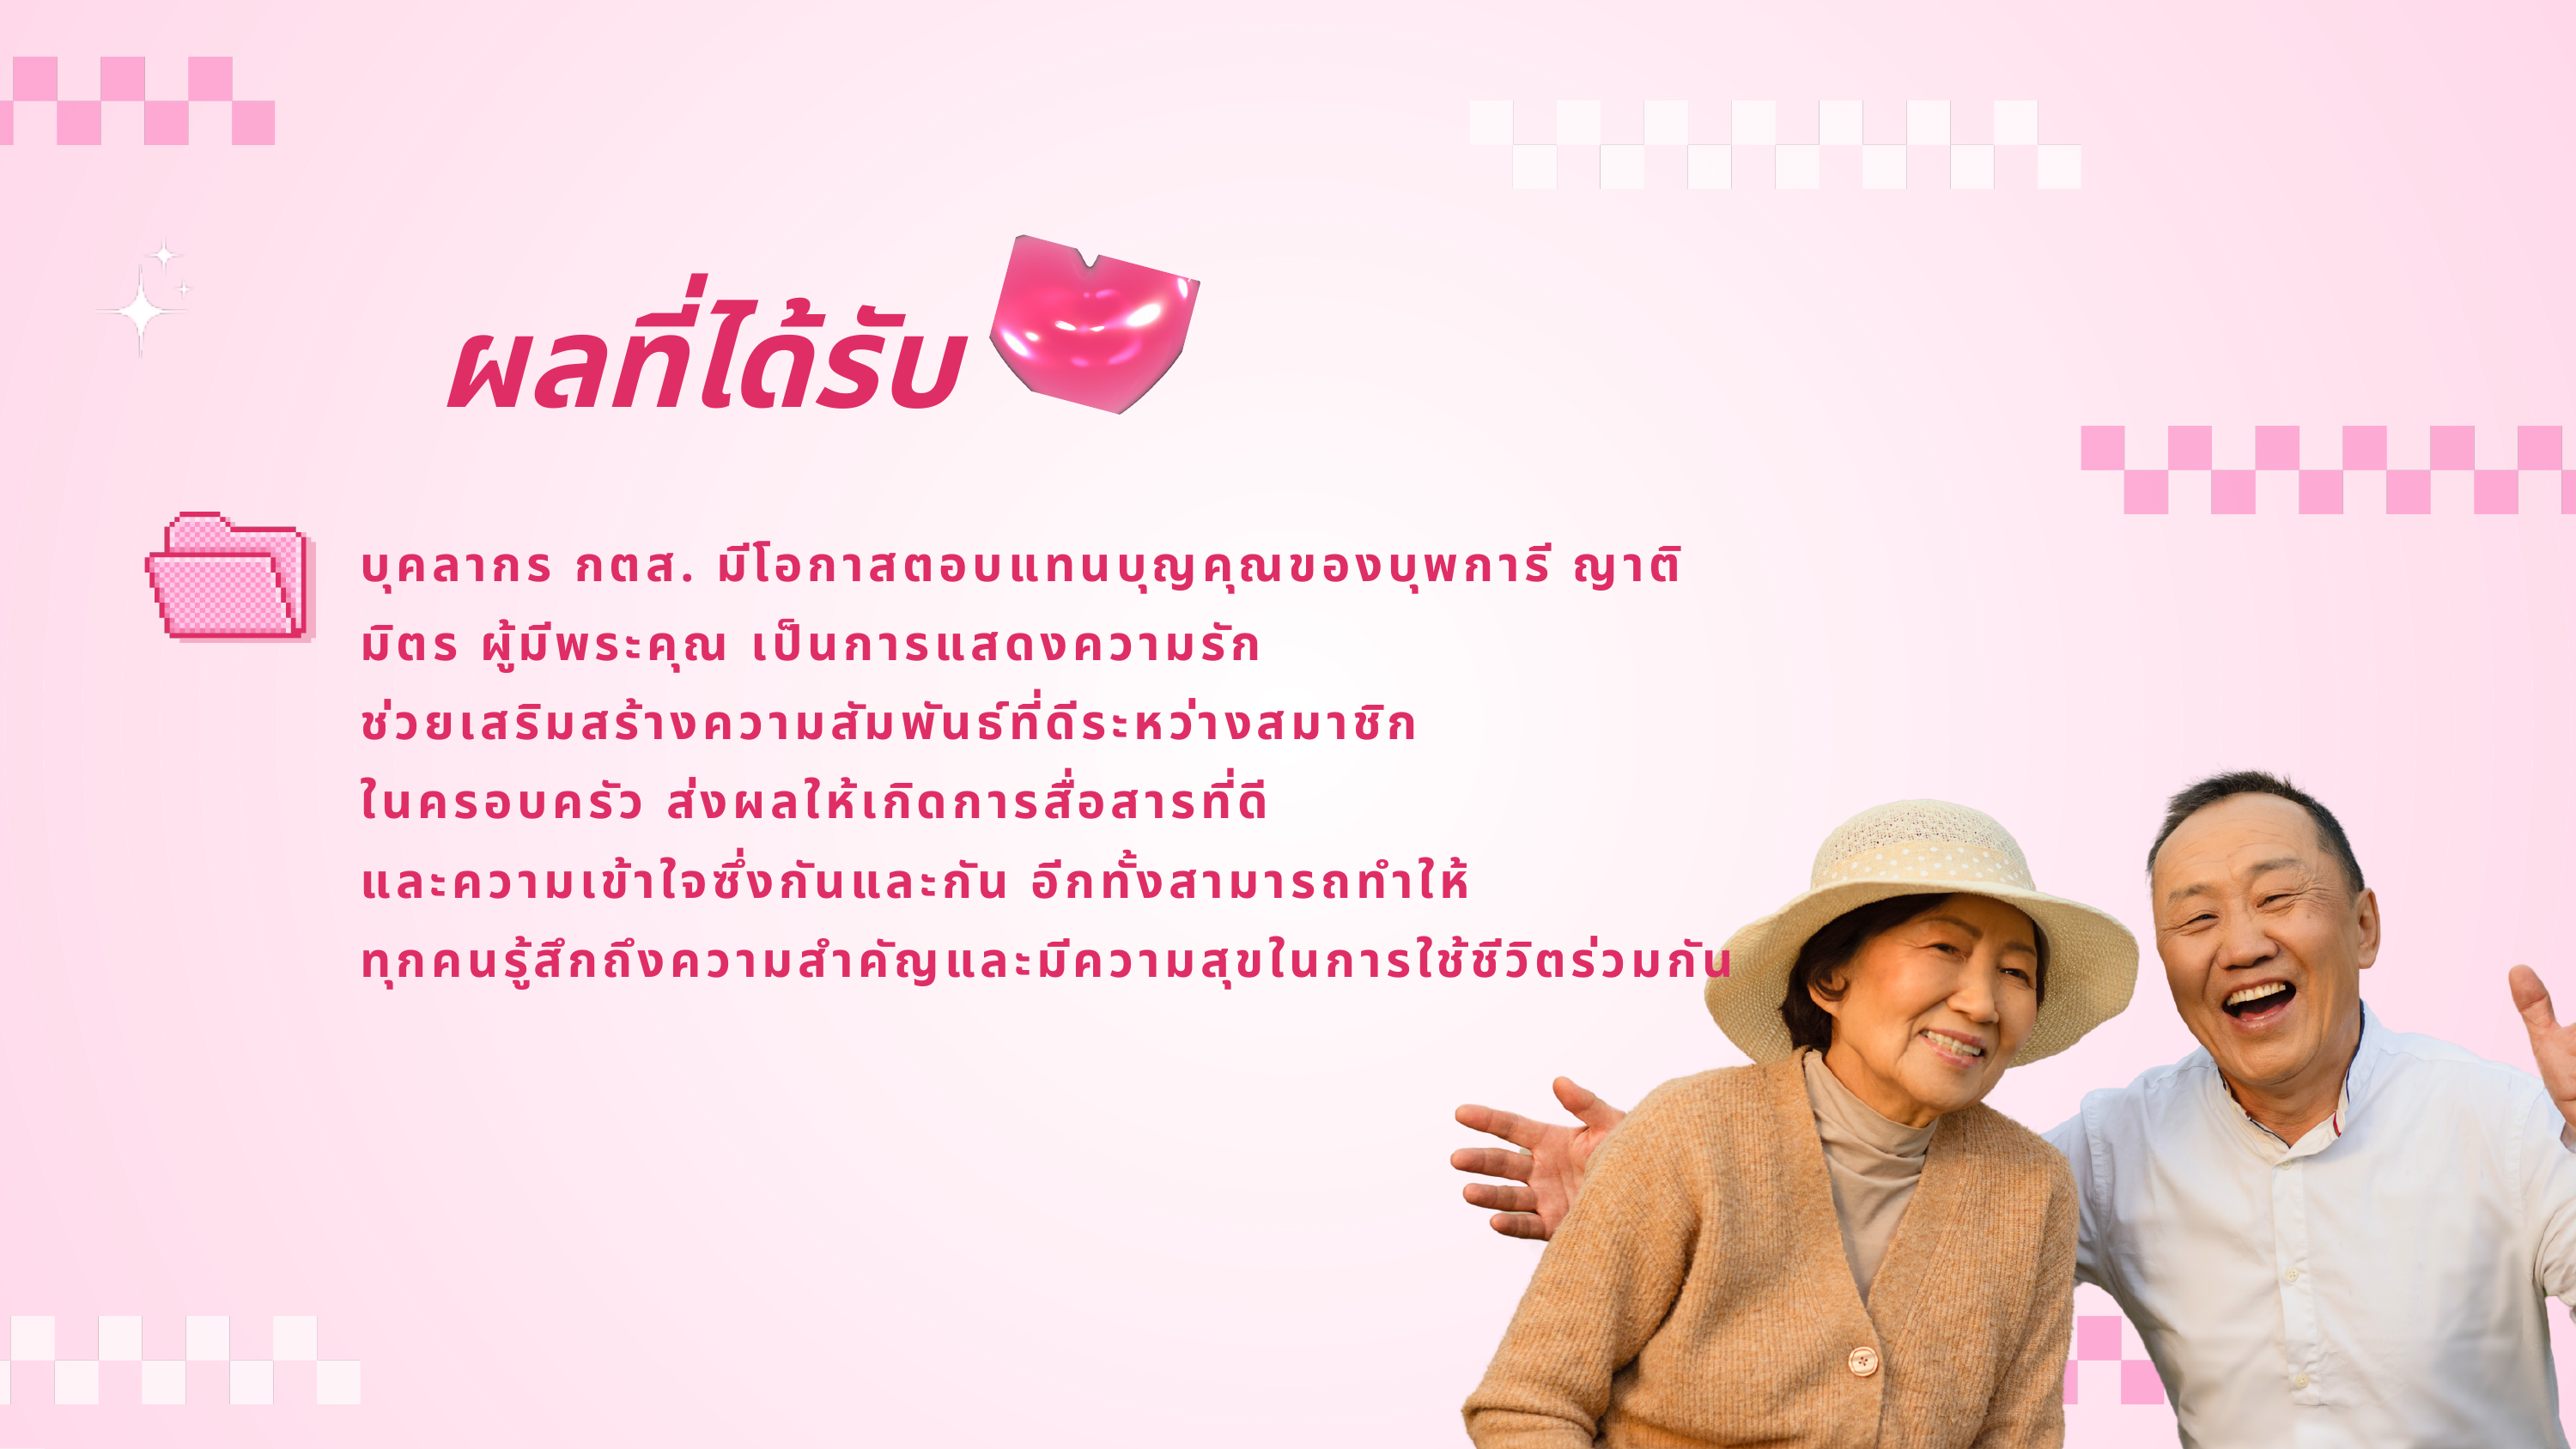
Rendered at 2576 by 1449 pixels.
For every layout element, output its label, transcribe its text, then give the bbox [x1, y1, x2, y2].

text_box บุคลากร กตส. มีโอกาสตอบแทนบุญคุณของบุพการี ญาติ มิตร ผู้มีพระคุณ เป็นการแสดงความรัก ช่วยเสริมสร้างความสัมพันธ์ที่ดีระหว่างสมาชิก ในครอบครัว ส่งผลให้เกิดการสื่อสารที่ดี และความเข้าใจซึ่งกันและกัน อีกทั้งสามารถทำให้ ทุกคนรู้สึกถึงความสำคัญและมีความสุขในการใช้ชีวิตร่วมกัน [360, 512, 1749, 987]
text_box [2081, 426, 2576, 514]
text_box ผลที่ได้รับ [360, 252, 959, 433]
text_box [1469, 100, 2081, 189]
text_box [978, 233, 1201, 427]
text_box [95, 235, 195, 360]
text_box [144, 512, 316, 643]
text_box [0, 1316, 361, 1404]
text_box [1423, 750, 2576, 1449]
text_box [0, 57, 276, 145]
